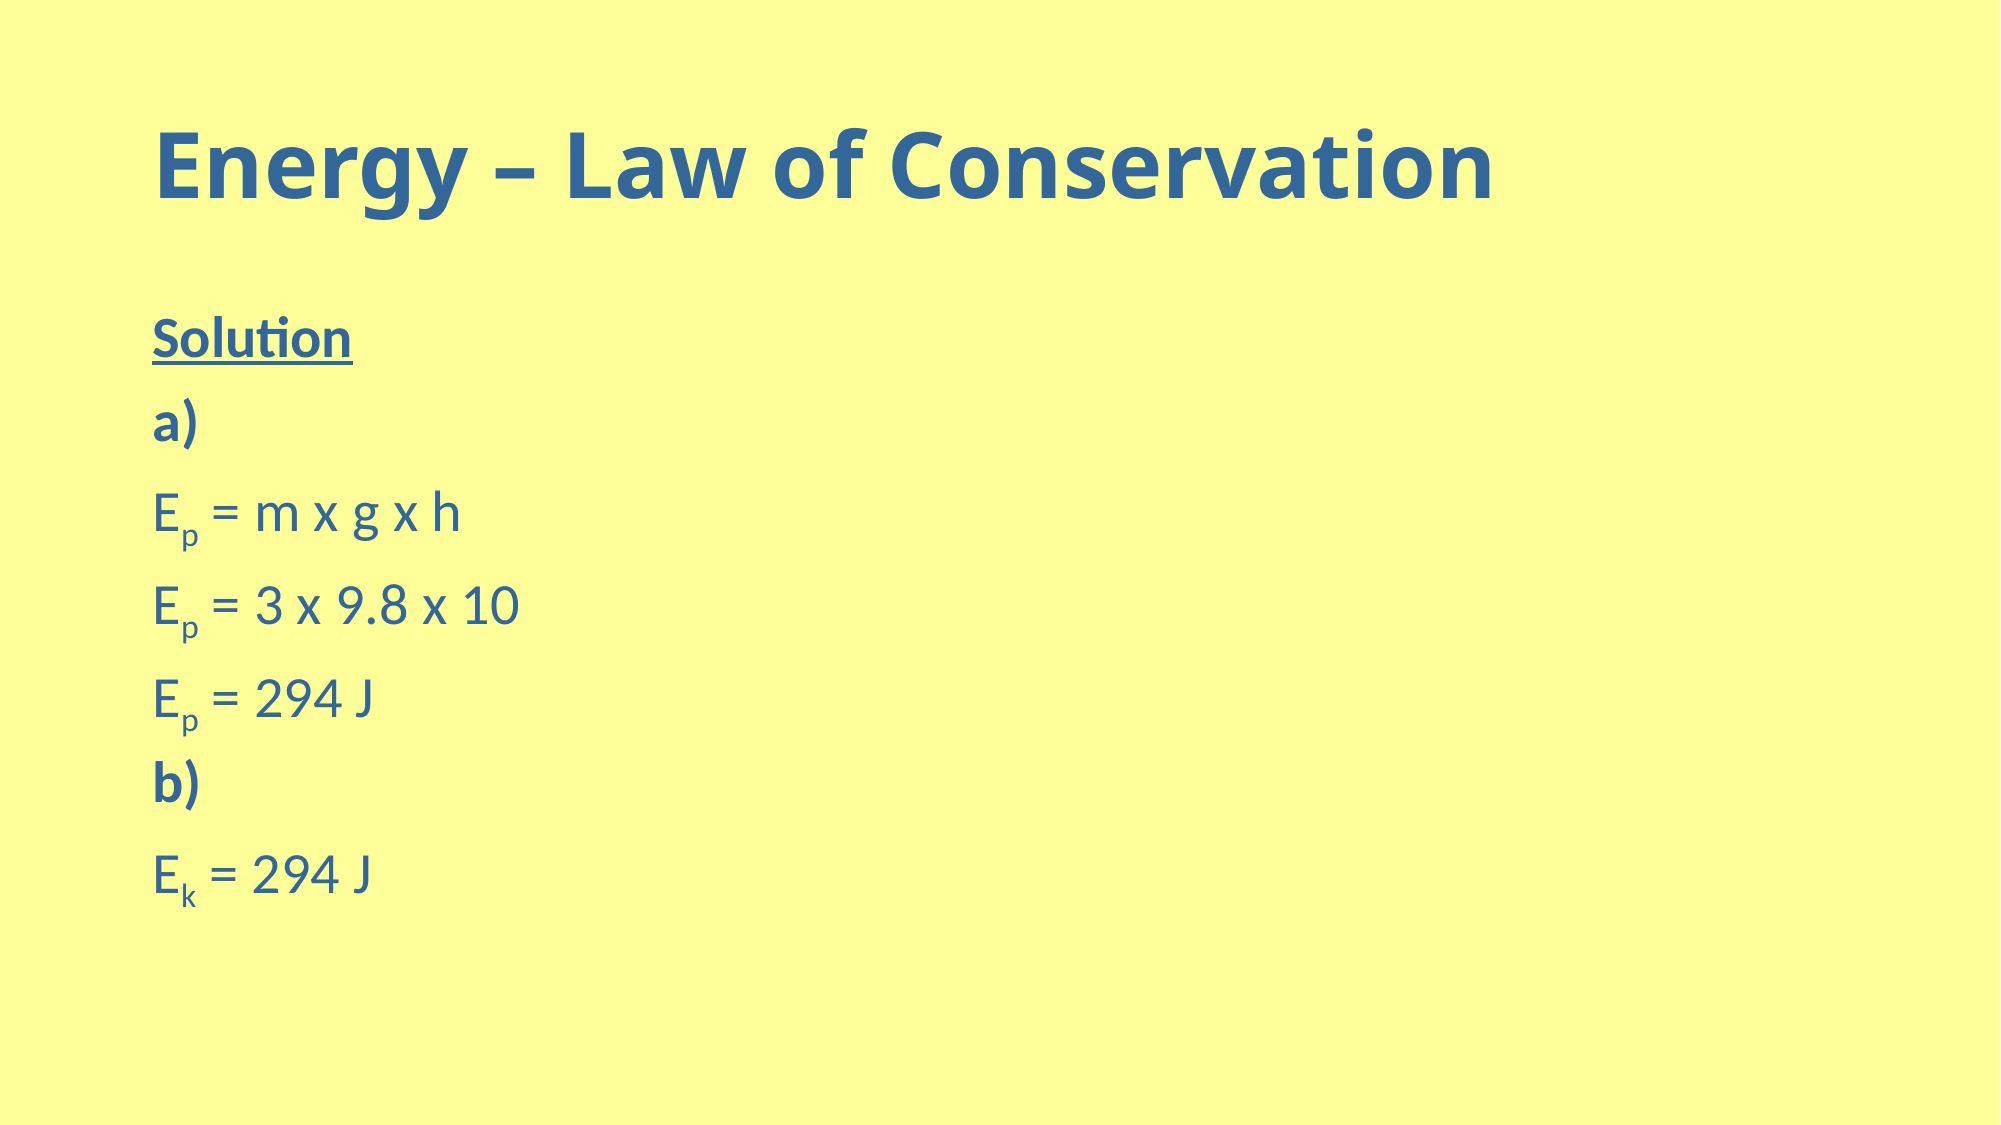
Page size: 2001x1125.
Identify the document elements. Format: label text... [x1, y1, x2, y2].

title Energy – Law of Conservation [137, 59, 1863, 278]
list Solution a) Ep = m x g x h Ep = 3 x 9.8 x 10 Ep = 294 J b) Ek = 294 J [137, 299, 1863, 1014]
